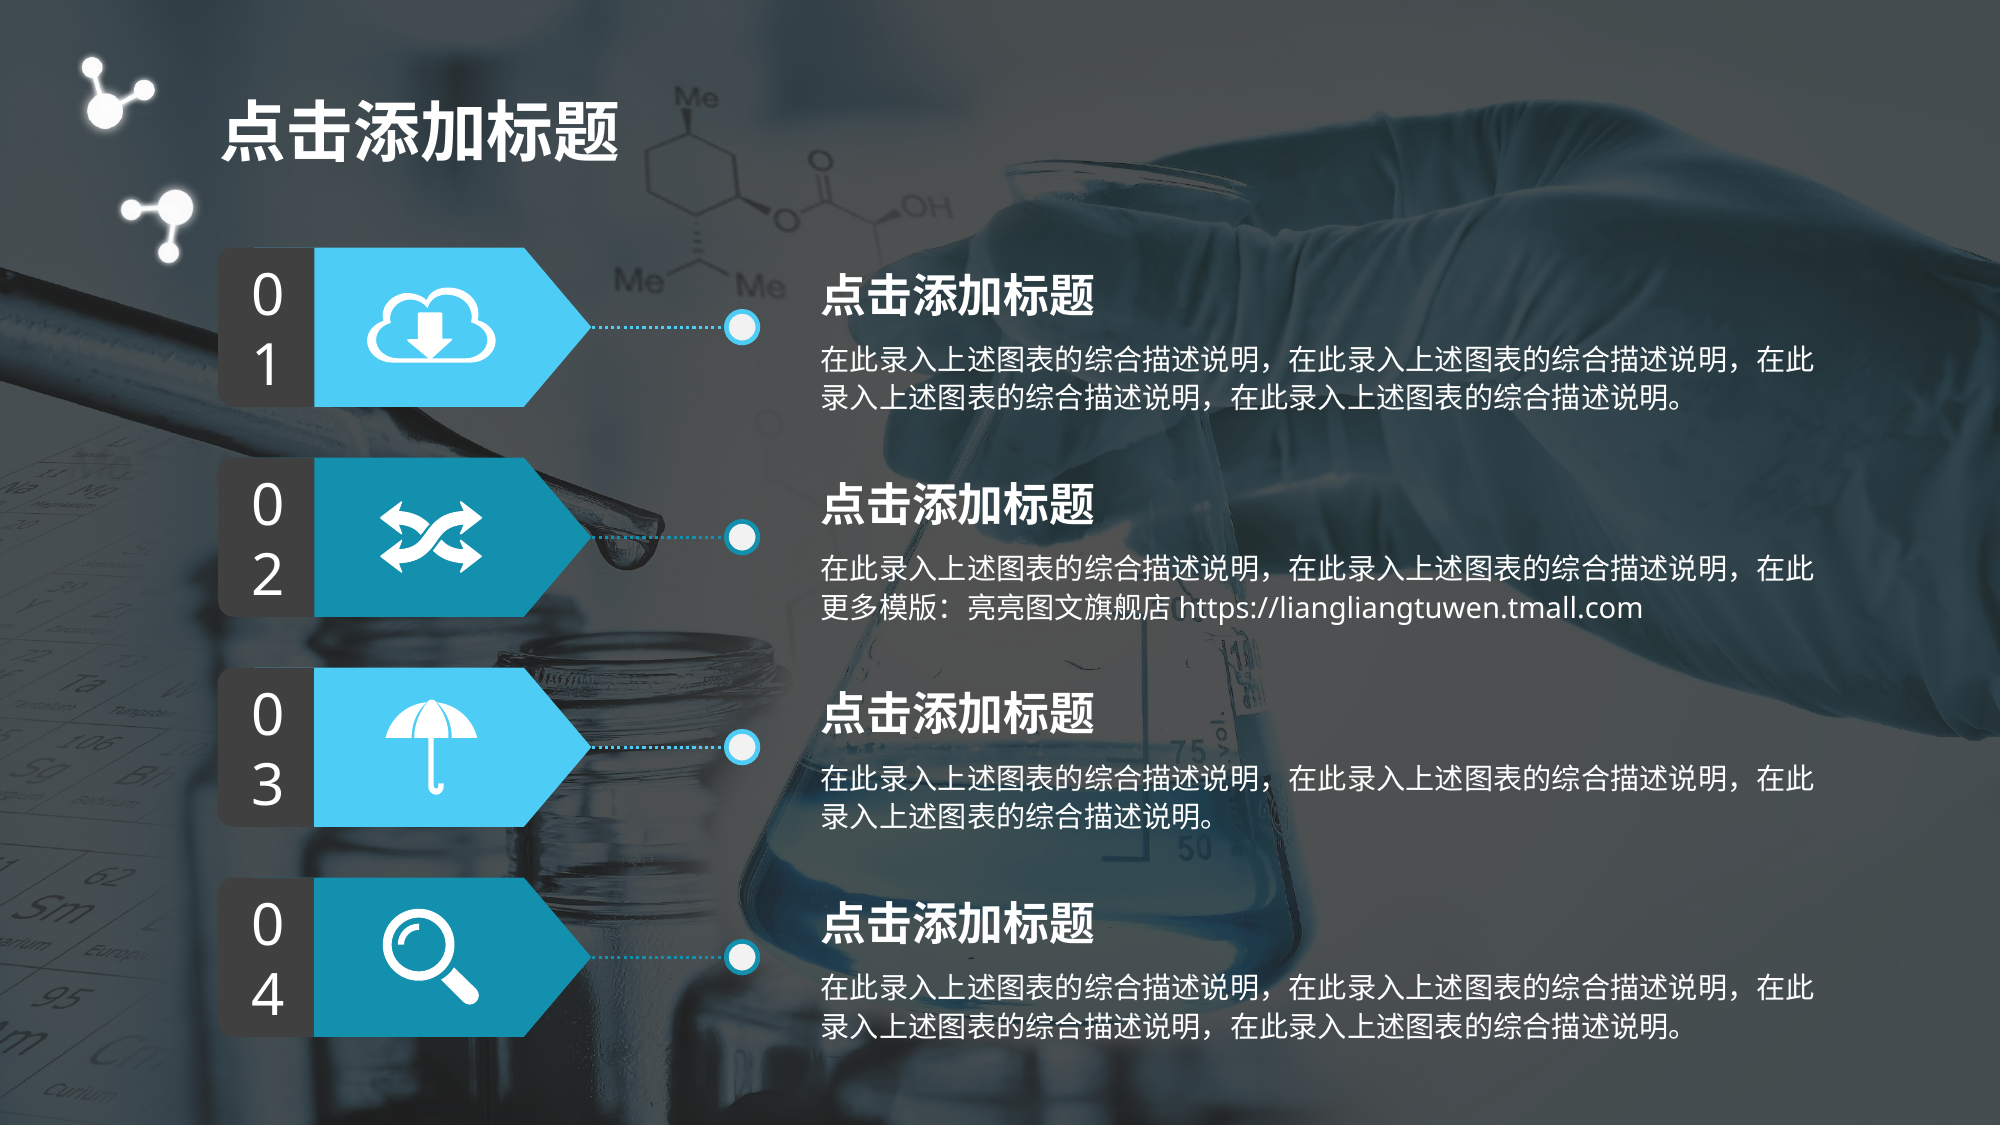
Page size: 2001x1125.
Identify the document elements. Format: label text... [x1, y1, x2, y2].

picture [60, 34, 231, 295]
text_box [805, 468, 1832, 633]
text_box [218, 247, 727, 407]
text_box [805, 258, 1832, 424]
text_box 点击添加标题 [204, 82, 636, 178]
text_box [218, 457, 727, 617]
text_box [727, 940, 759, 974]
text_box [217, 877, 727, 1037]
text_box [217, 667, 727, 827]
text_box [727, 310, 759, 344]
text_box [805, 677, 1832, 843]
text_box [805, 886, 1832, 1052]
text_box [727, 520, 759, 554]
text_box [727, 730, 759, 764]
